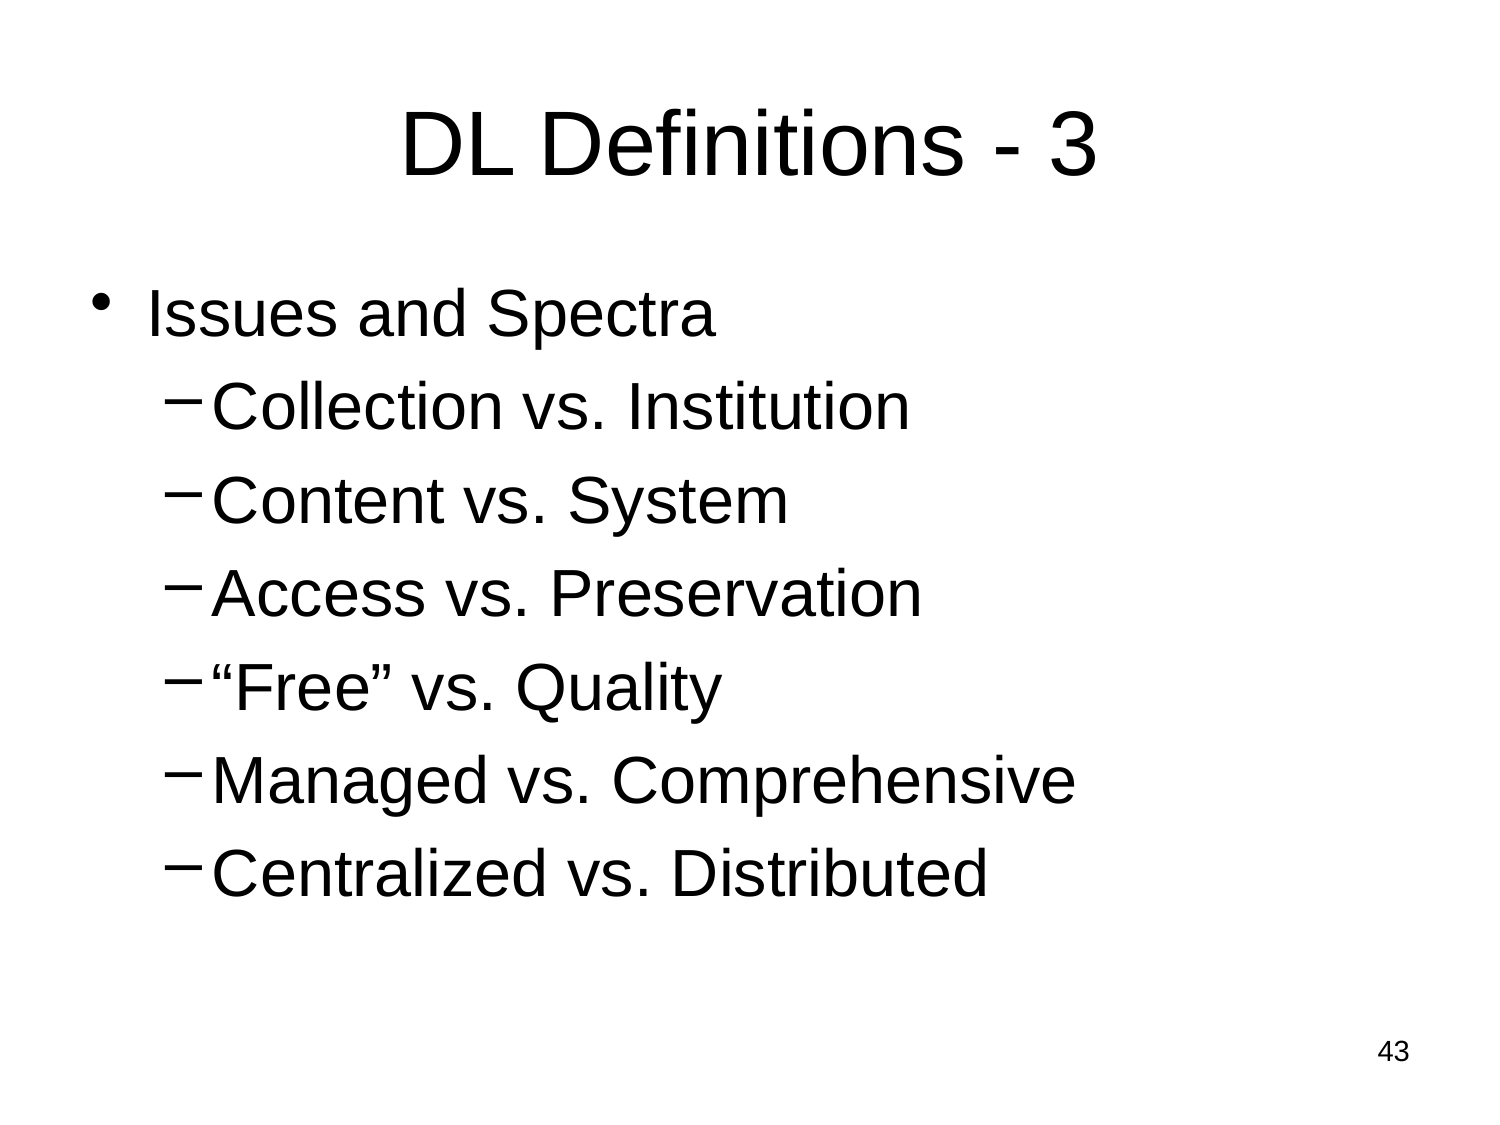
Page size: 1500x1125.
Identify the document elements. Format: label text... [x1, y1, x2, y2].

list Issues and Spectra Collection vs. Institution Content vs. System Access vs. Preservation “Free” vs. Quality Managed vs. Comprehensive Centralized vs. Distributed [74, 262, 1426, 1006]
title DL Definitions - 3 [74, 44, 1426, 233]
slide_number 43 [1074, 1024, 1426, 1103]
